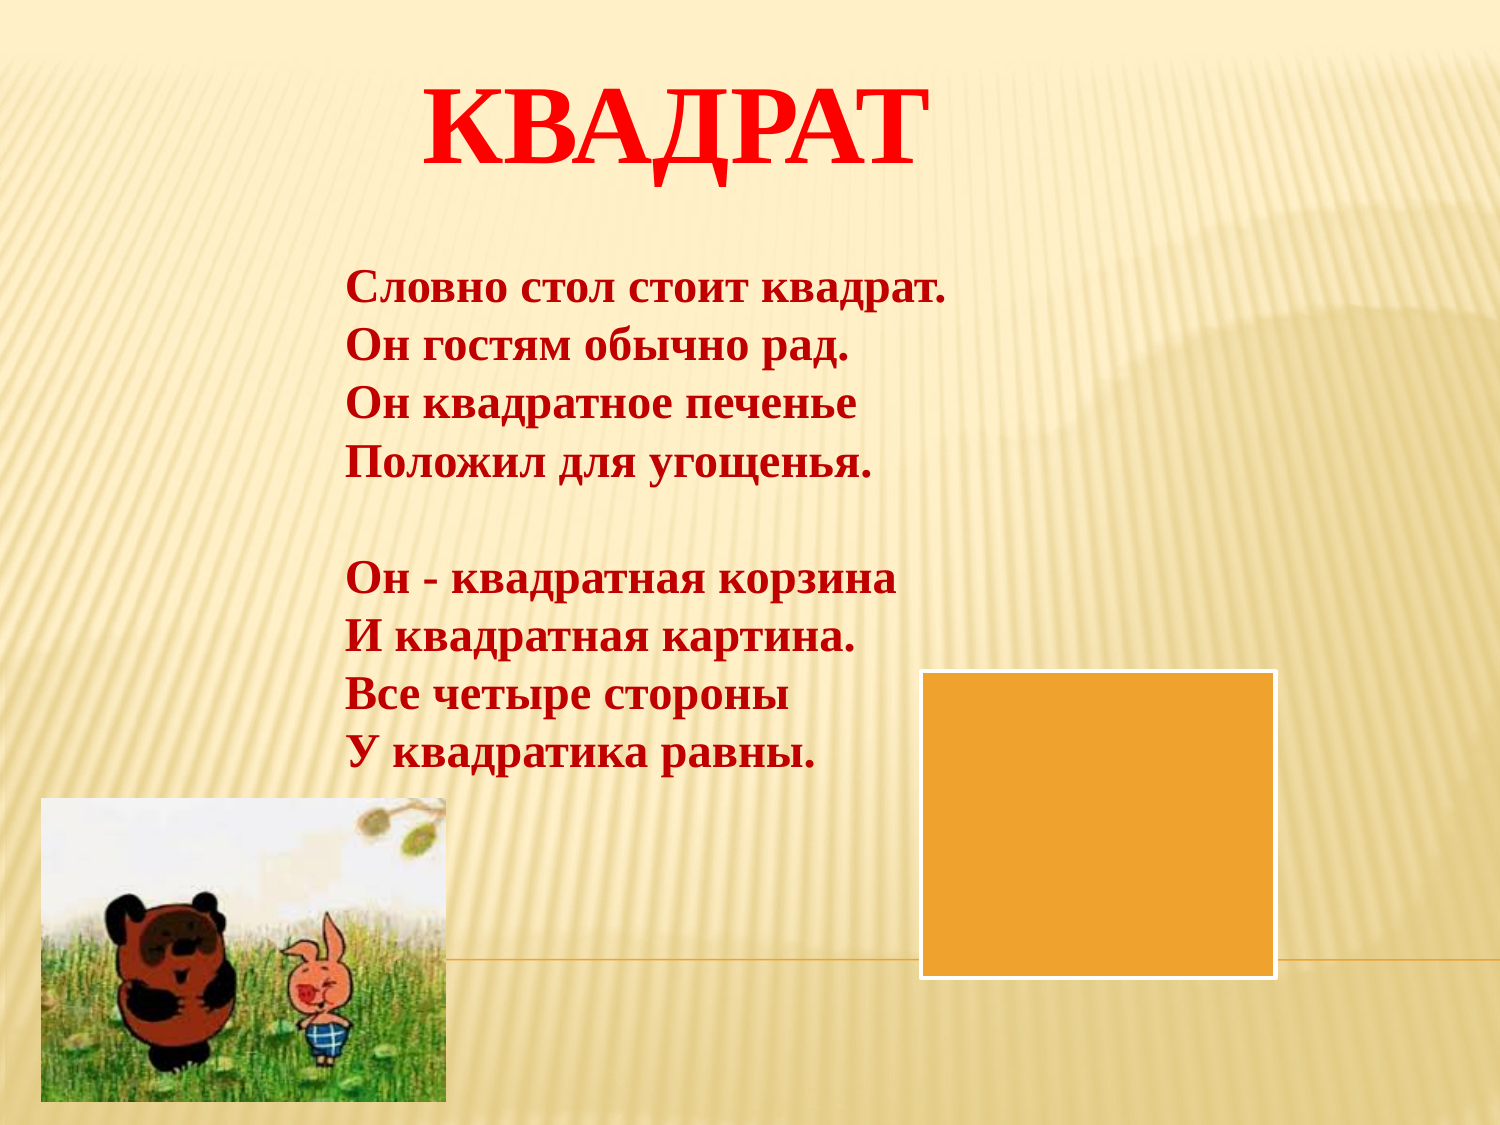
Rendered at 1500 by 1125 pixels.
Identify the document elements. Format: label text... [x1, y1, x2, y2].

picture [40, 798, 447, 1103]
text_box [919, 669, 1278, 980]
title Квадрат [407, 0, 1031, 249]
list Словно стол стоит квадрат. Он гостям обычно рад. Он квадратное печенье Положил для угощенья. Он - квадратная корзина И квадратная картина. Все четыре стороны У квадратика равны. [330, 246, 1004, 785]
